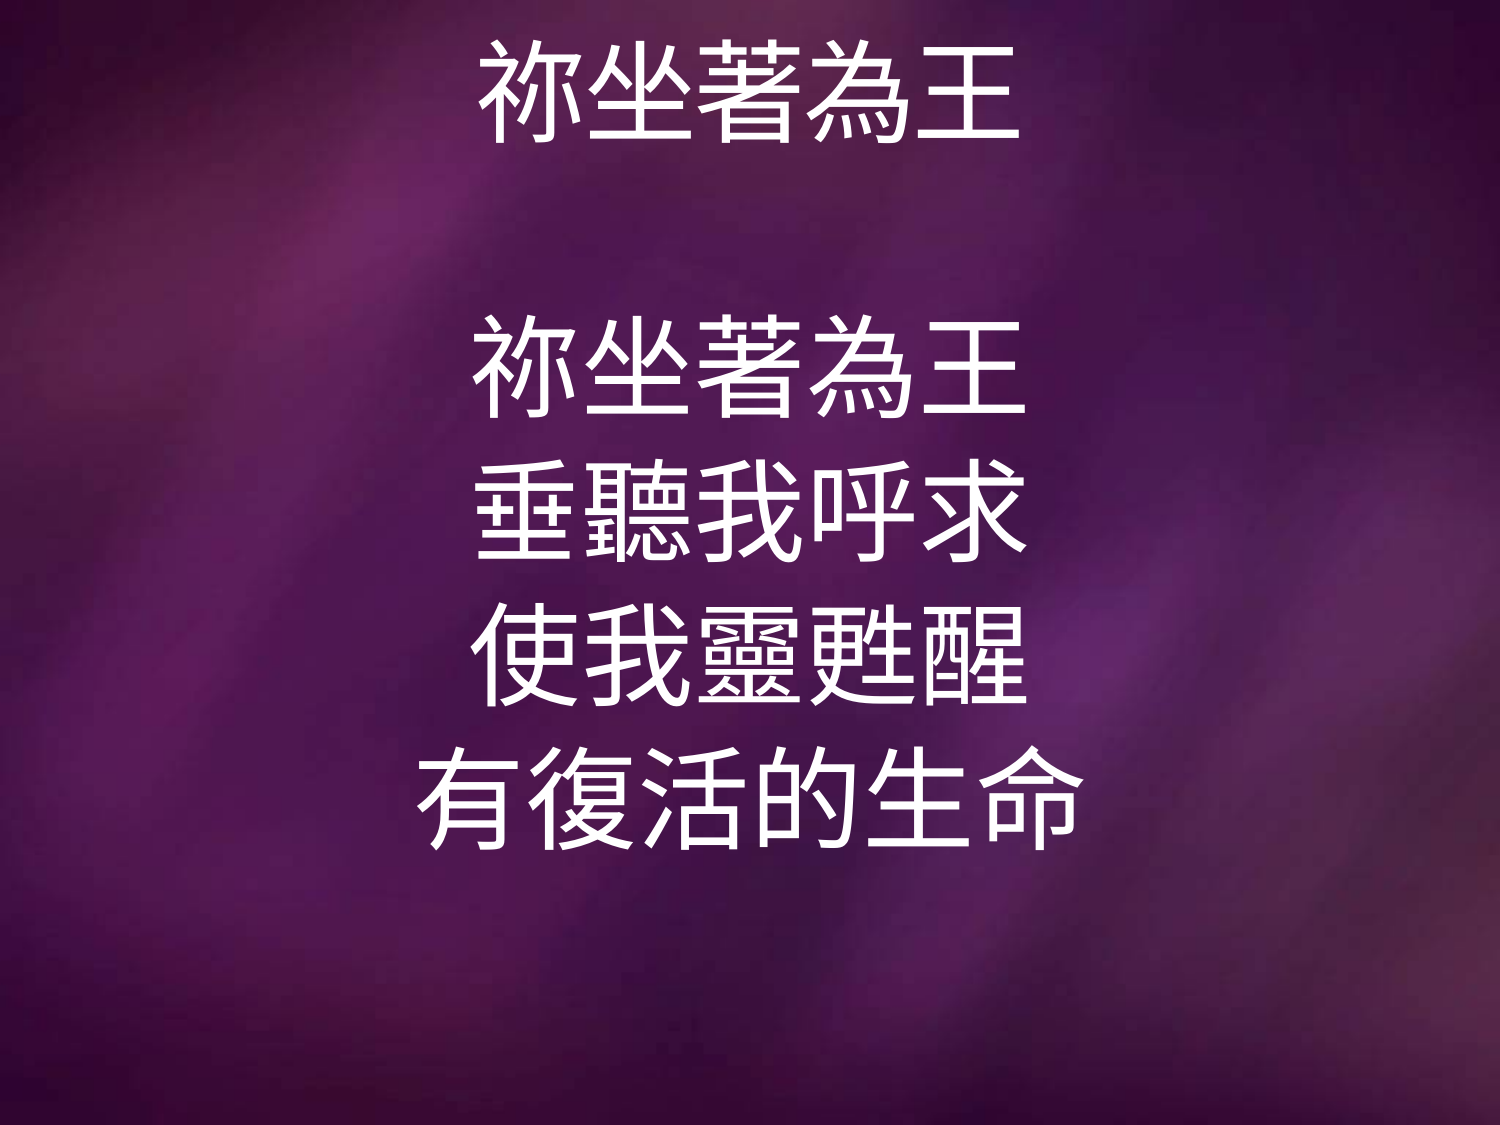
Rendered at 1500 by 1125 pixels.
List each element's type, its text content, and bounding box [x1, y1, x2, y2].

list 祢坐著為王 垂聽我呼求 使我靈甦醒 有復活的生命 [62, 312, 1438, 886]
title 祢坐著為王 [62, 37, 1438, 161]
picture [0, 0, 1500, 1125]
